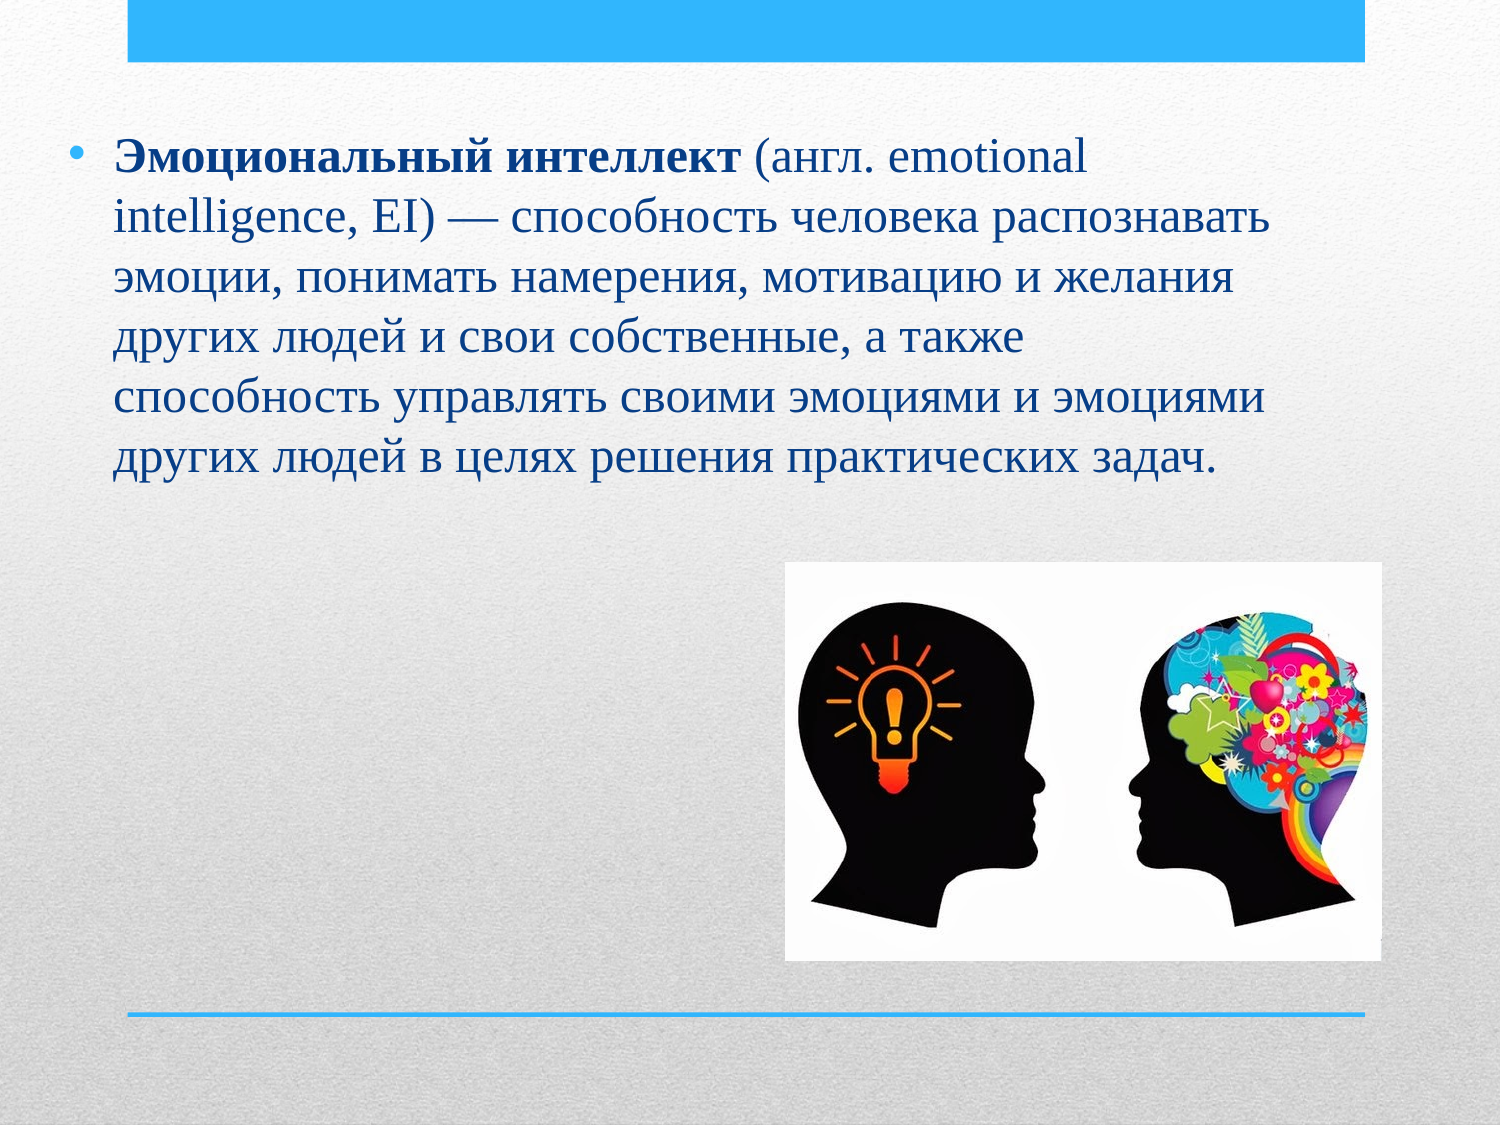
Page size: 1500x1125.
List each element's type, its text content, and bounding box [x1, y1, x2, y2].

picture [784, 561, 1383, 962]
list Эмоциональный интеллект (англ. emotional intelligence, EI) — способность человека распознавать эмоции, понимать намерения, мотивацию и желания других людей и свои собственные, а также способность управлять своими эмоциями и эмоциями других людей в целях решения практических задач. [53, 0, 1291, 622]
